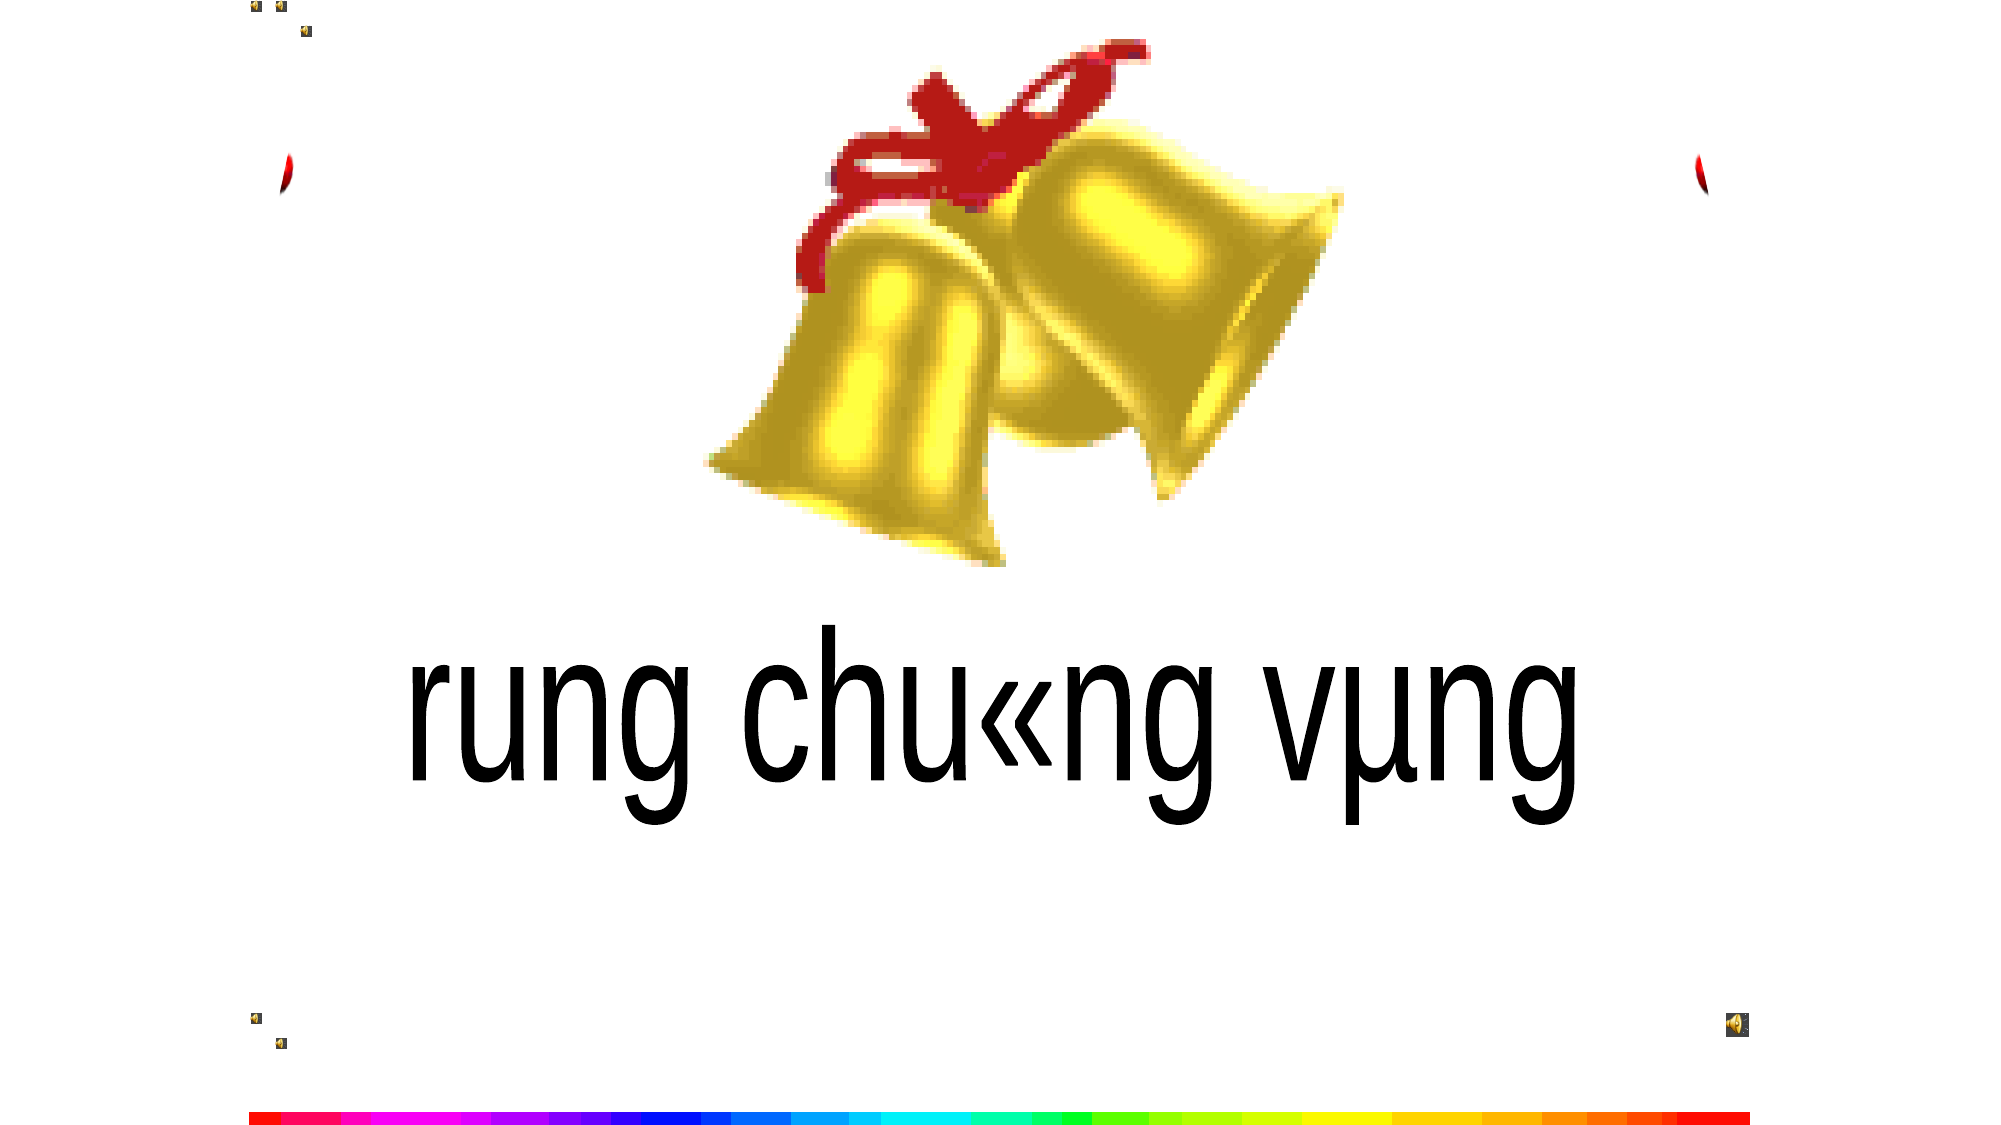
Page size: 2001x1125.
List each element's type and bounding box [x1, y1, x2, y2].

picture [249, 1012, 263, 1026]
picture [1724, 1012, 1751, 1038]
picture [274, 0, 288, 13]
picture [277, 0, 1710, 669]
picture [882, 1112, 1750, 1125]
picture [274, 1037, 288, 1051]
picture [299, 24, 313, 38]
picture [249, 0, 263, 13]
picture [249, 1112, 848, 1125]
